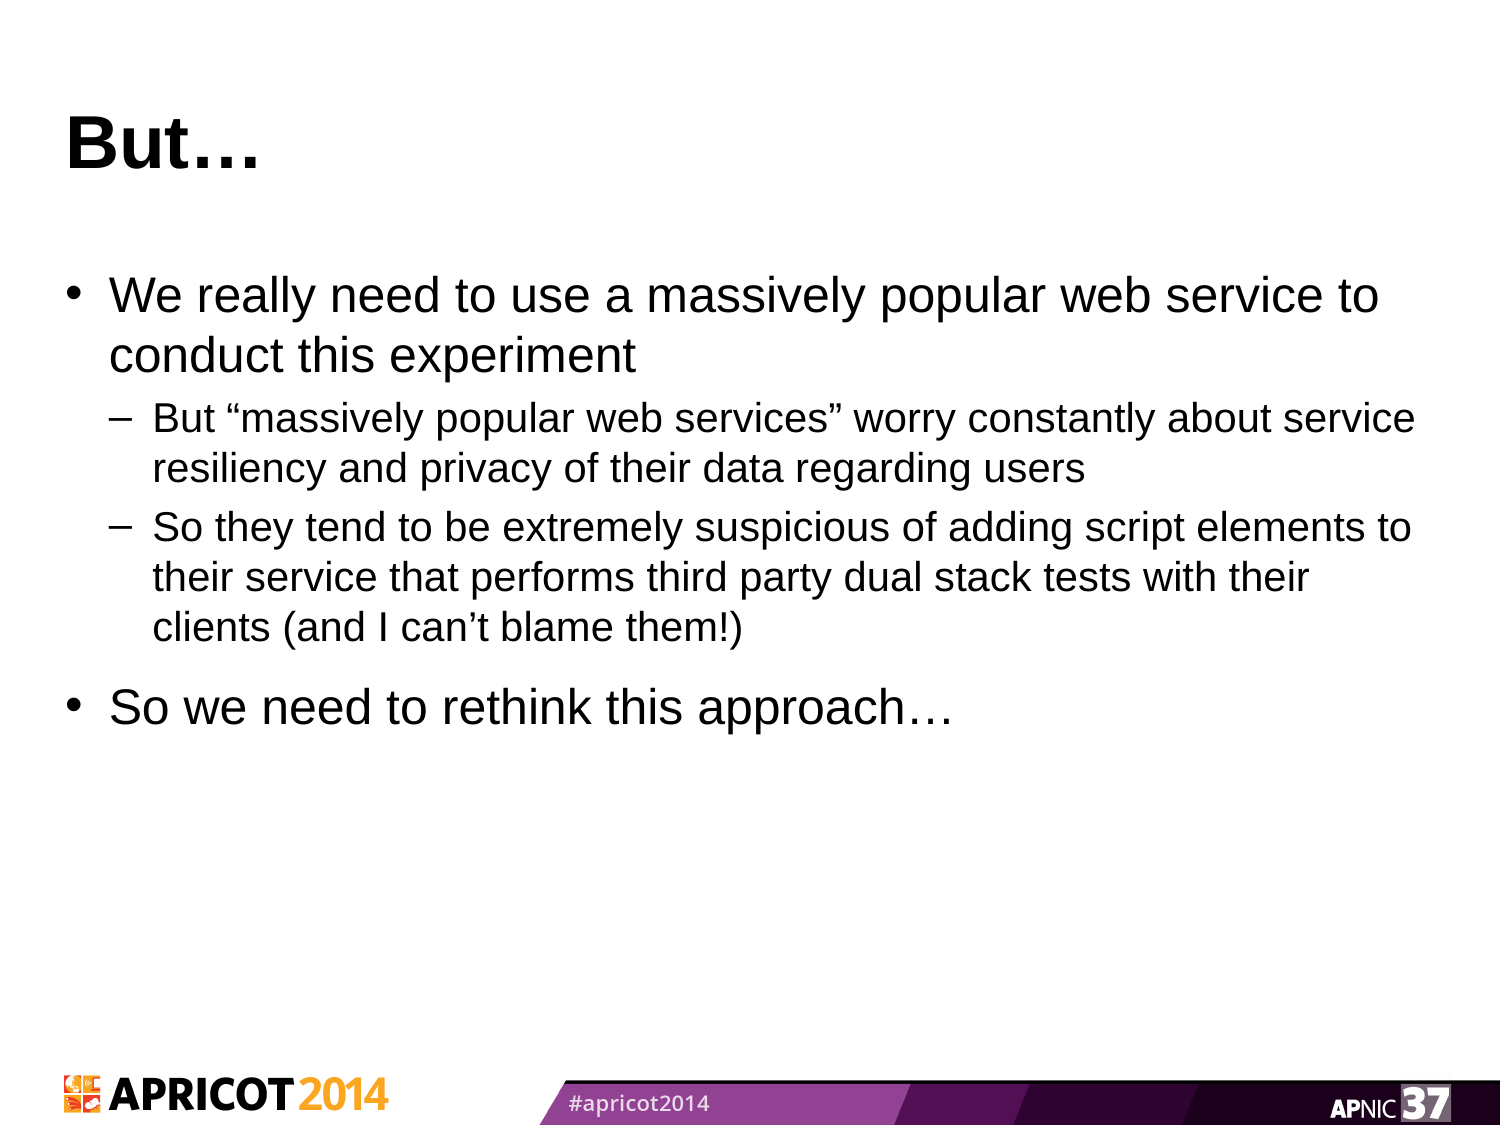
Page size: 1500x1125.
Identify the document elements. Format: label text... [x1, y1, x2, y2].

title But… [64, 45, 1436, 233]
picture [0, 1073, 1500, 1125]
list We really need to use a massively popular web service to conduct this experiment But “massively popular web services” worry constantly about service resiliency and privacy of their data regarding users So they tend to be extremely suspicious of adding script elements to their service that performs third party dual stack tests with their clients (and I can’t blame them!) So we need to rethink this approach… [64, 262, 1436, 1012]
